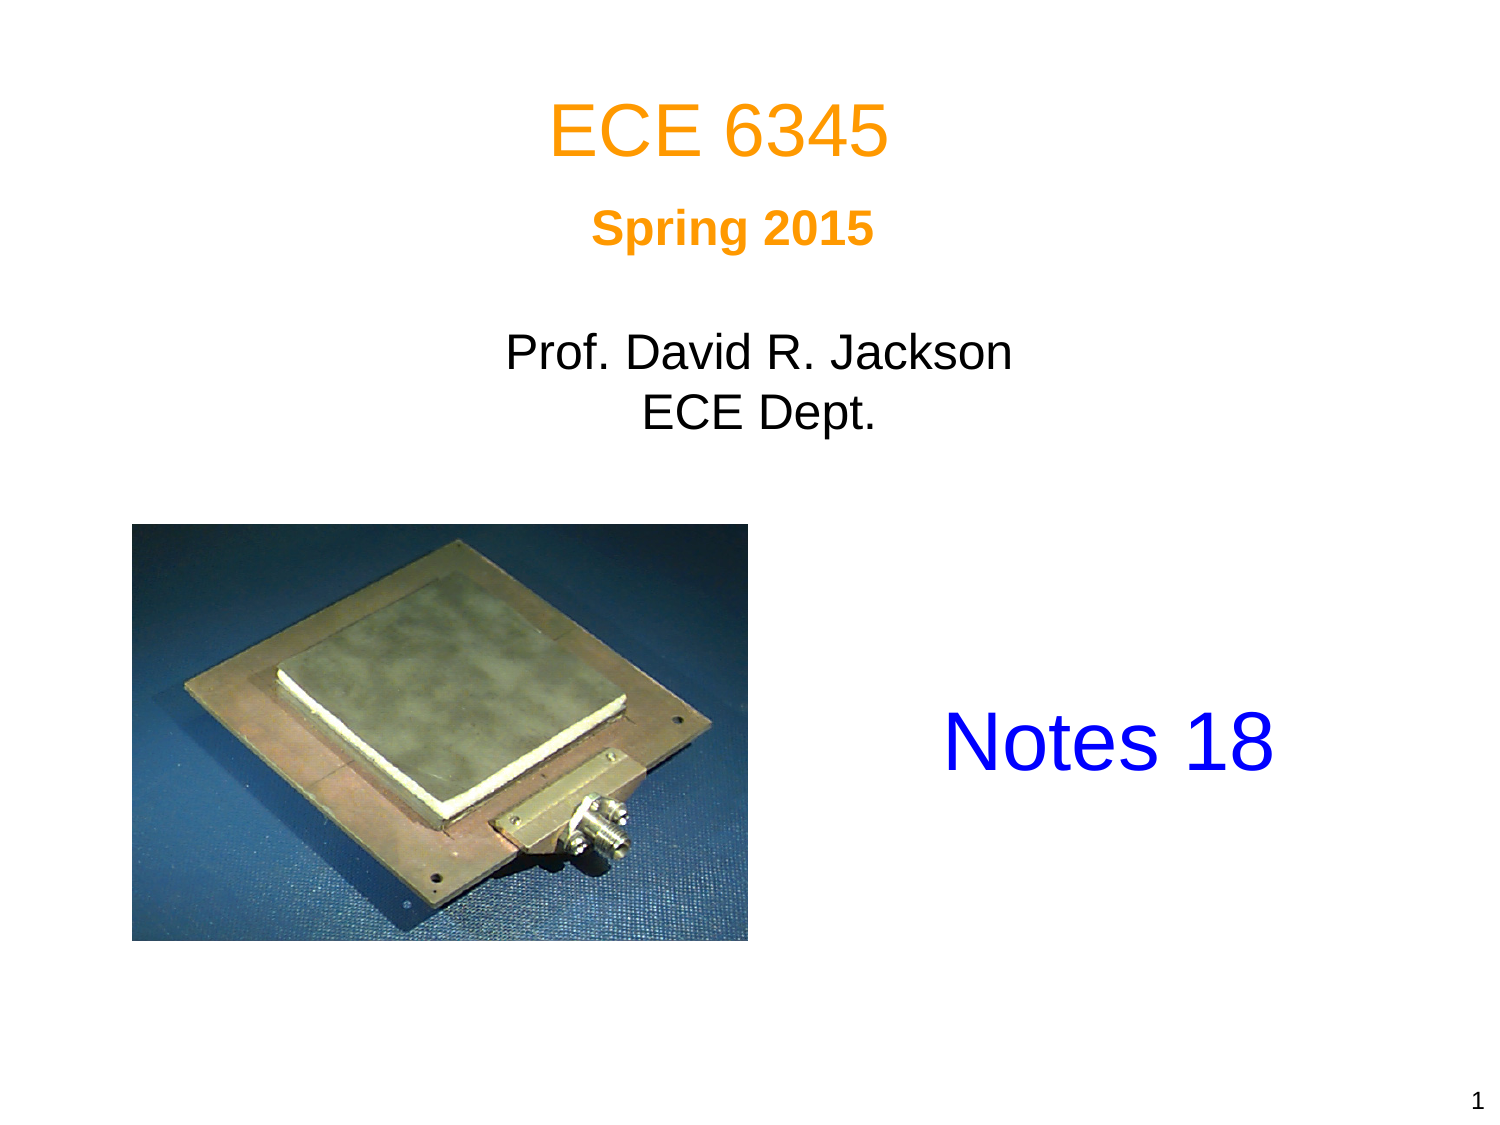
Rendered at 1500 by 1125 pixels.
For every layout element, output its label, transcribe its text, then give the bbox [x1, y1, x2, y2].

text_box Spring 2015 [576, 187, 890, 263]
slide_number 1 [1149, 1046, 1500, 1125]
text_box ECE 6345 [534, 73, 920, 179]
text_box Prof. David R. Jackson ECE Dept. [490, 312, 1029, 448]
picture [131, 524, 748, 941]
text_box Notes 18 [890, 680, 1328, 795]
